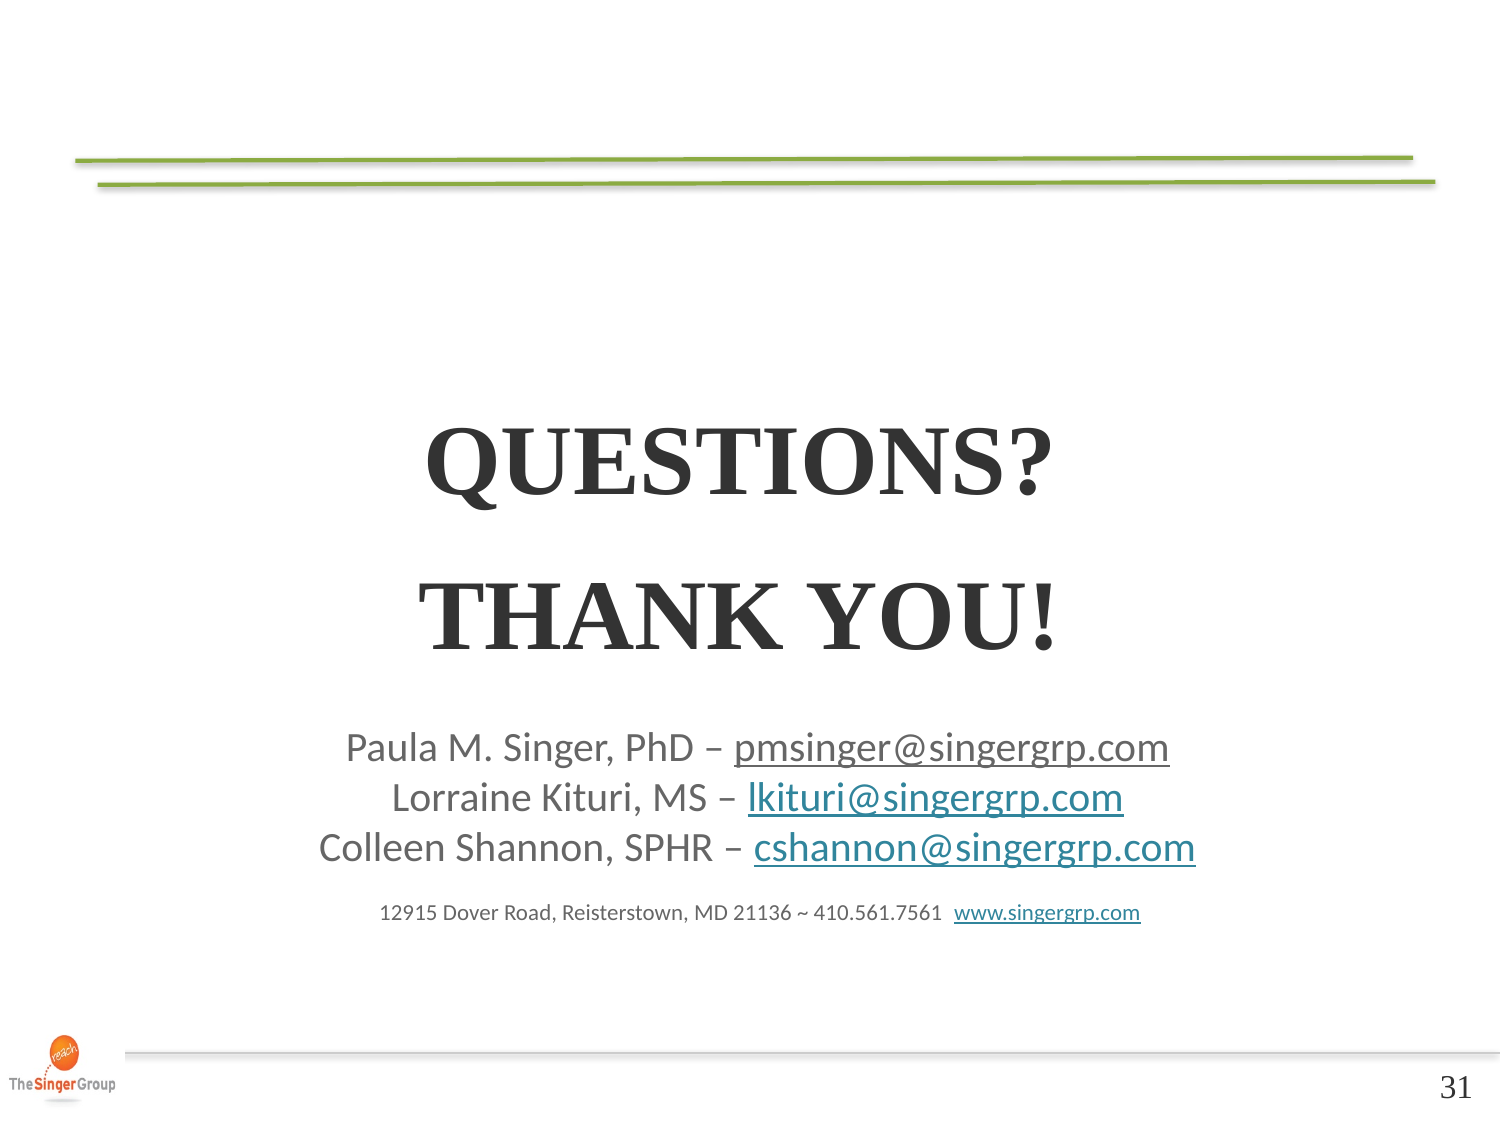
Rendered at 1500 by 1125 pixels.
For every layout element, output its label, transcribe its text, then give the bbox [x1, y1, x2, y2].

text_box Paula M. Singer, PhD – pmsinger@singergrp.com Lorraine Kituri, MS – lkituri@singergrp.com Colleen Shannon, SPHR – cshannon@singergrp.com 12915 Dover Road, Reisterstown, MD 21136 ~ 410.561.7561 www.singergrp.com [249, 712, 1275, 933]
text_box QUESTIONS? THANK YOU! [403, 387, 1077, 678]
picture [0, 1025, 125, 1125]
